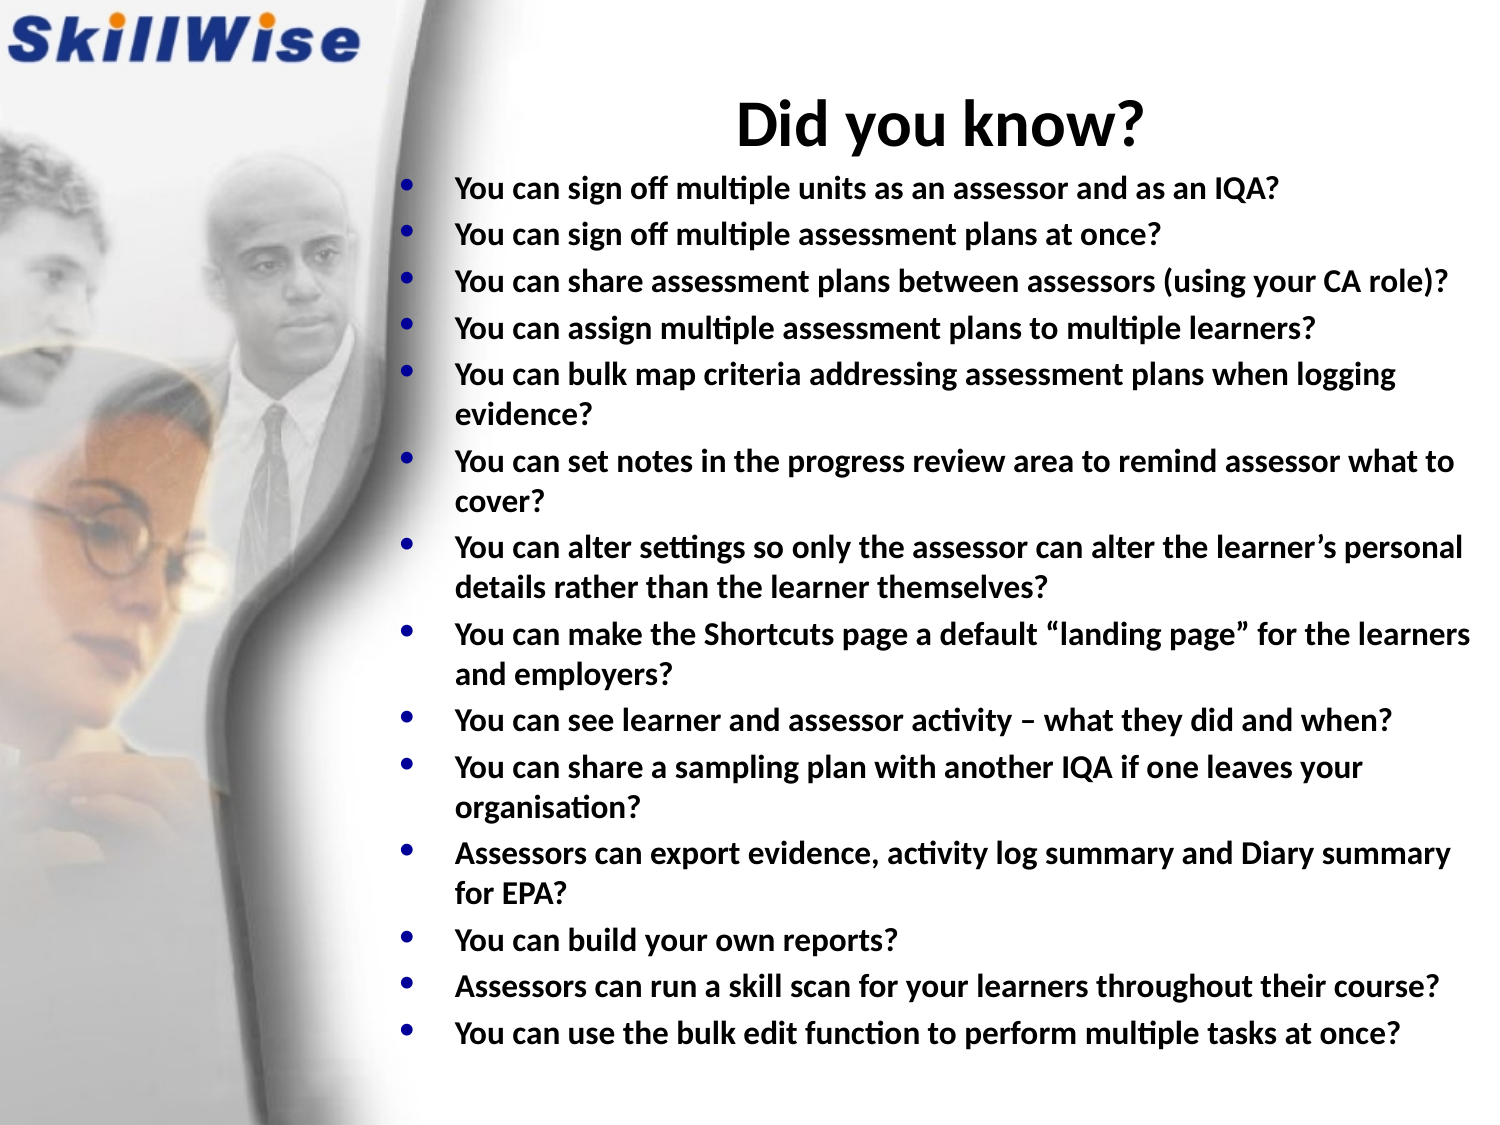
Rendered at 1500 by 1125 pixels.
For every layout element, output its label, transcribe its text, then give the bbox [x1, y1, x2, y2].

text_box [420, 195, 1411, 336]
picture [0, 0, 1500, 1125]
list Did you know? You can sign off multiple units as an assessor and as an IQA? You can sign off multiple assessment plans at once? You can share assessment plans between assessors (using your CA role)? You can assign multiple assessment plans to multiple learners? You can bulk map criteria addressing assessment plans when logging evidence? You can set notes in the progress review area to remind assessor what to cover? You can alter settings so only the assessor can alter the learner’s personal details rather than the learner themselves? You can make the Shortcuts page a default “landing page” for the learners and employers? You can see learner and assessor activity – what they did and when? You can share a sampling plan with another IQA if one leaves your organisation? Assessors can export evidence, activity log summary and Diary summary for EPA? You can build your own reports? Assessors can run a skill scan for your learners throughout their course? You can use the bulk edit function to perform multiple tasks at once? [383, 71, 1500, 216]
text_box [442, 165, 1388, 195]
